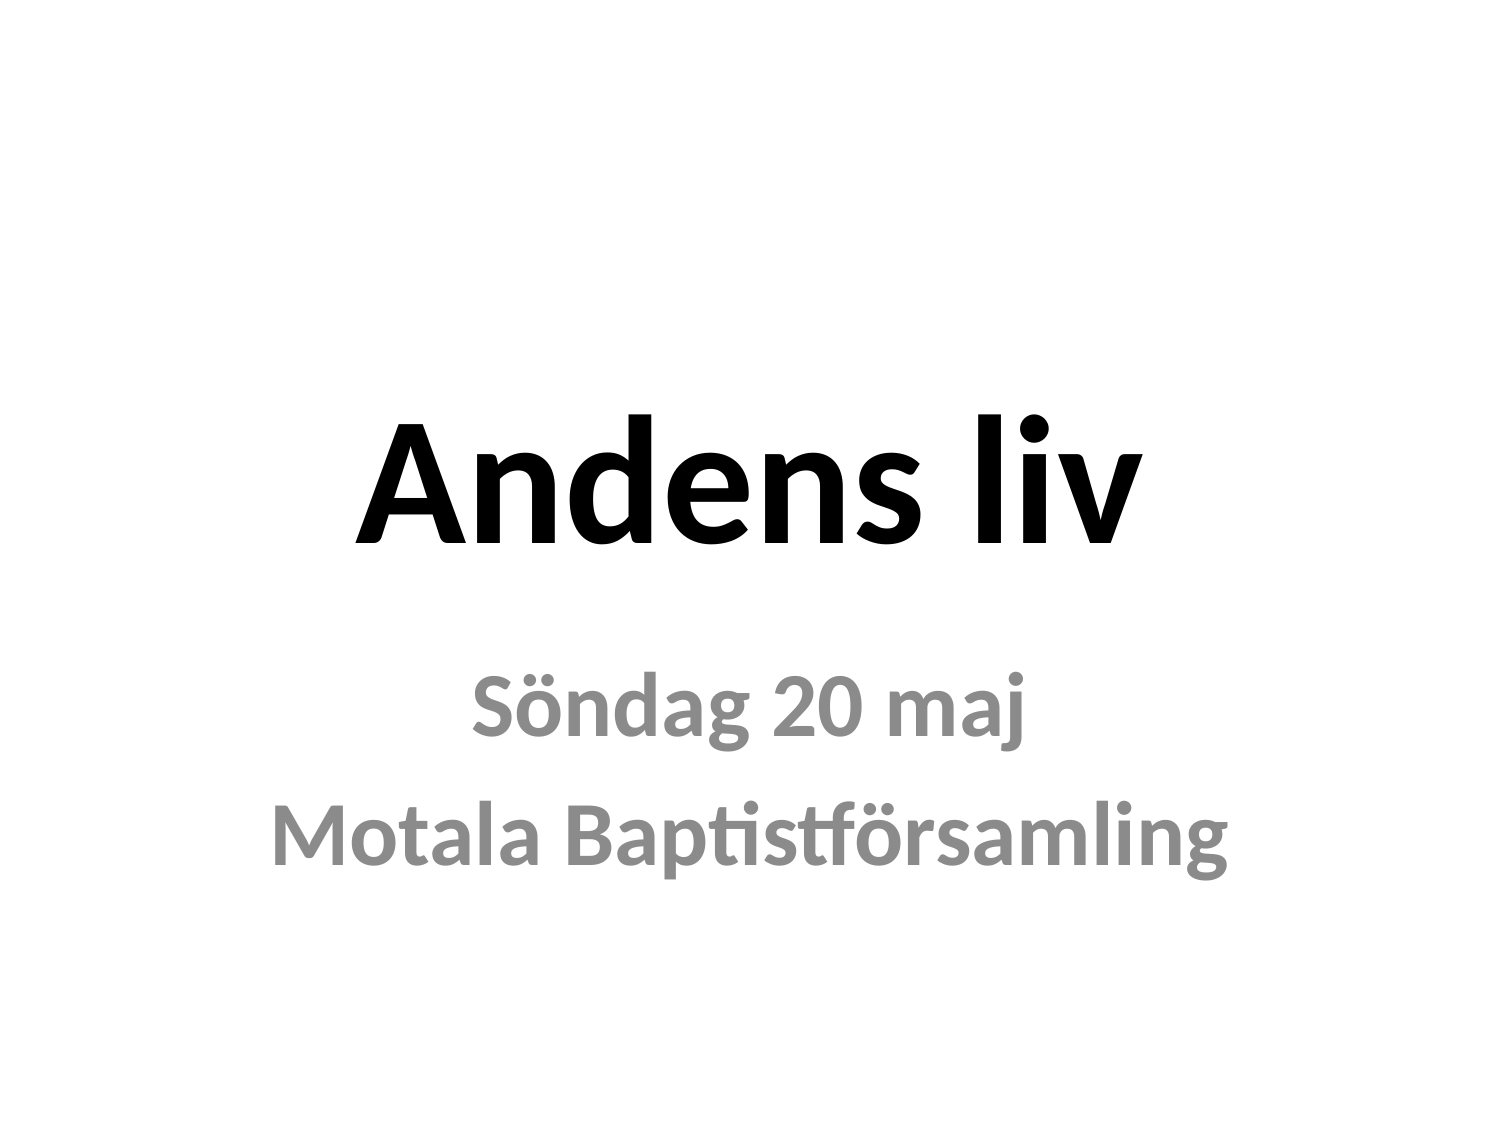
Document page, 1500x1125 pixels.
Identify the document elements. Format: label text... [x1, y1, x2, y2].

subtitle Söndag 20 maj Motala Baptistförsamling [225, 637, 1275, 925]
title Andens liv [112, 349, 1388, 591]
